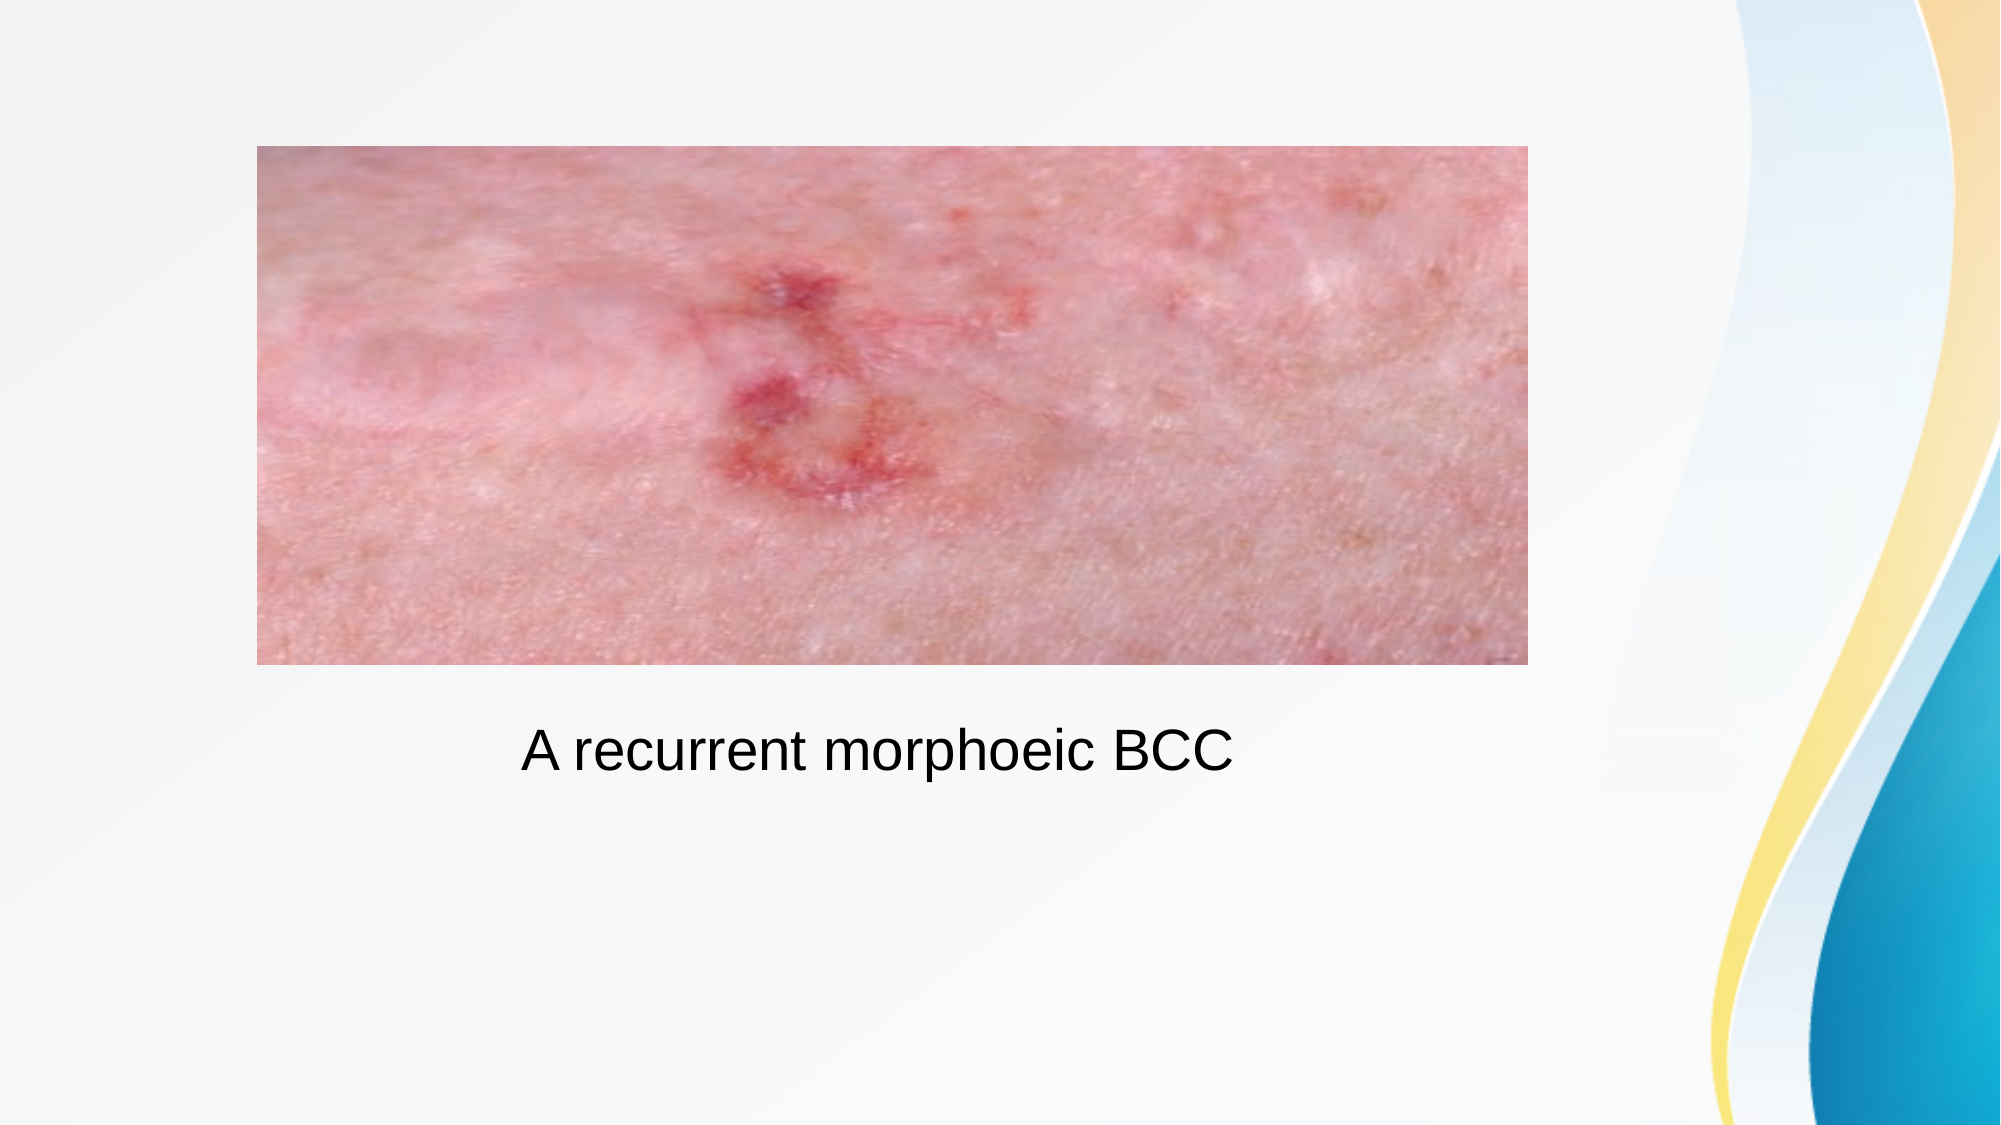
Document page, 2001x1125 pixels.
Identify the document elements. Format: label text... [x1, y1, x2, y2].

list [257, 146, 1528, 665]
picture [0, 0, 2001, 1125]
text_box A recurrent morphoeic BCC [506, 704, 1301, 789]
